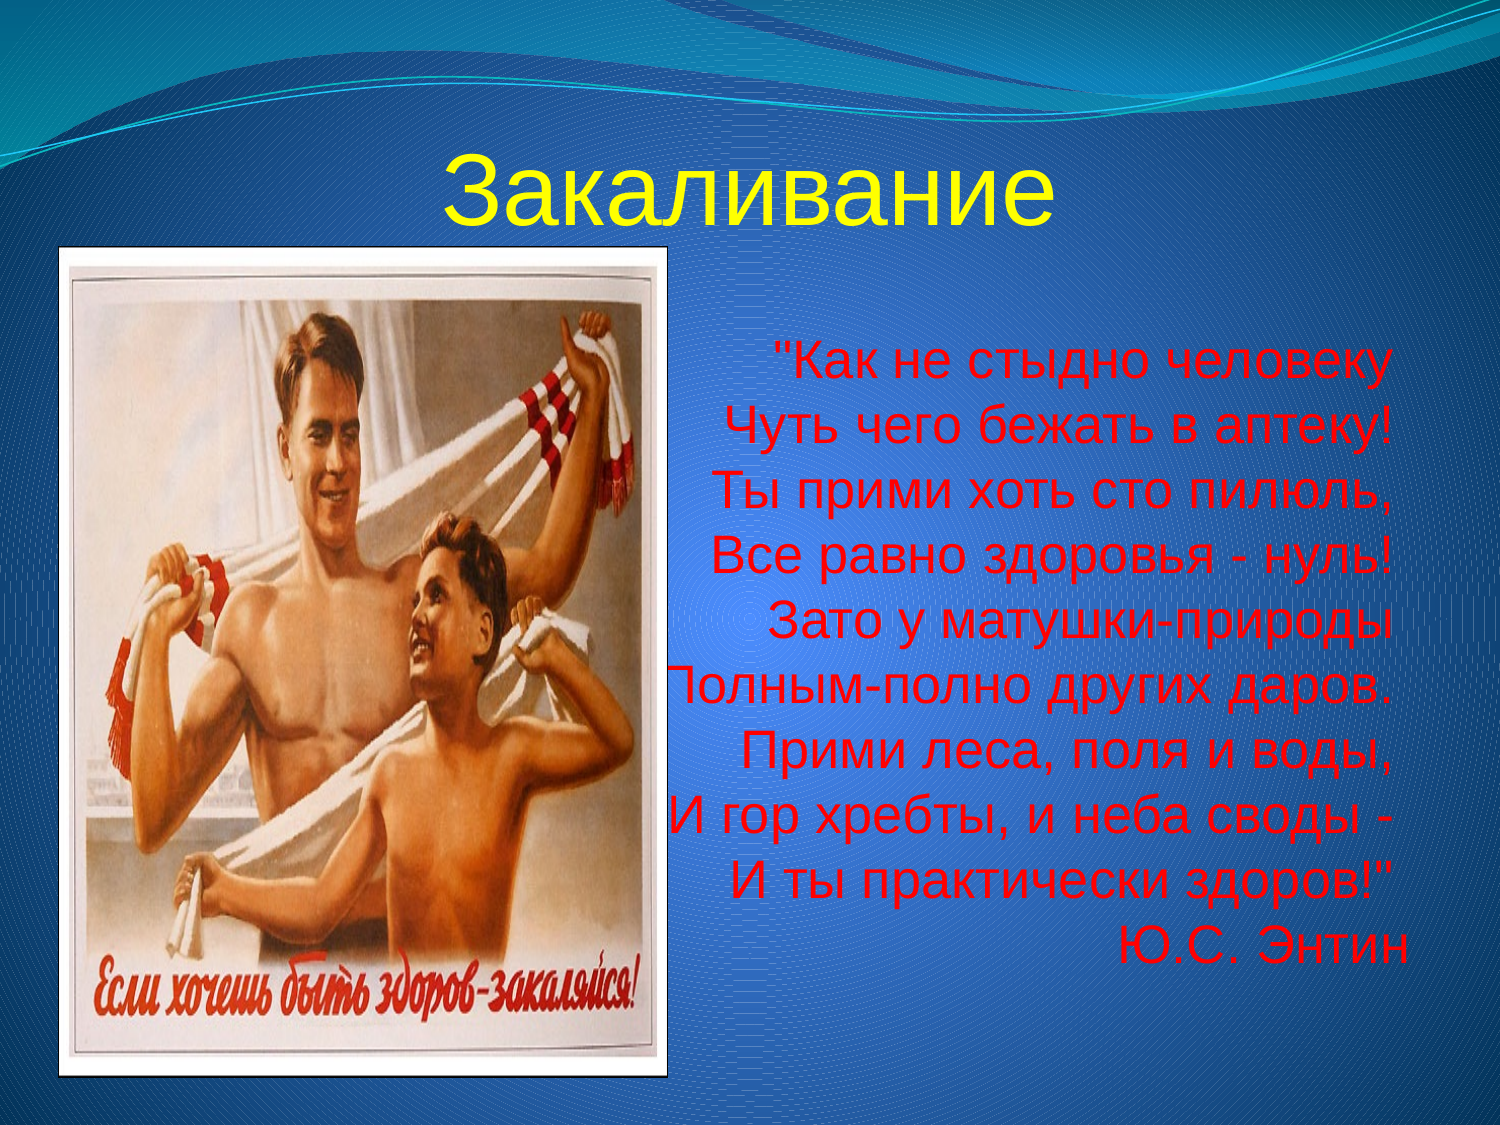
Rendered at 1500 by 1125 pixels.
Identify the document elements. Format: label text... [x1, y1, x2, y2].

list "Как не стыдно человеку Чуть чего бежать в аптеку! Ты прими хоть сто пилюль, Все равно здоровья - нуль! Зато у матушки-природы Полным-полно других даров. Прими леса, поля и воды, И гор хребты, и неба своды - И ты практически здоров!" Ю.С. Энтин [675, 317, 1425, 1038]
picture [58, 245, 669, 1079]
title Закаливание [75, 115, 1425, 247]
